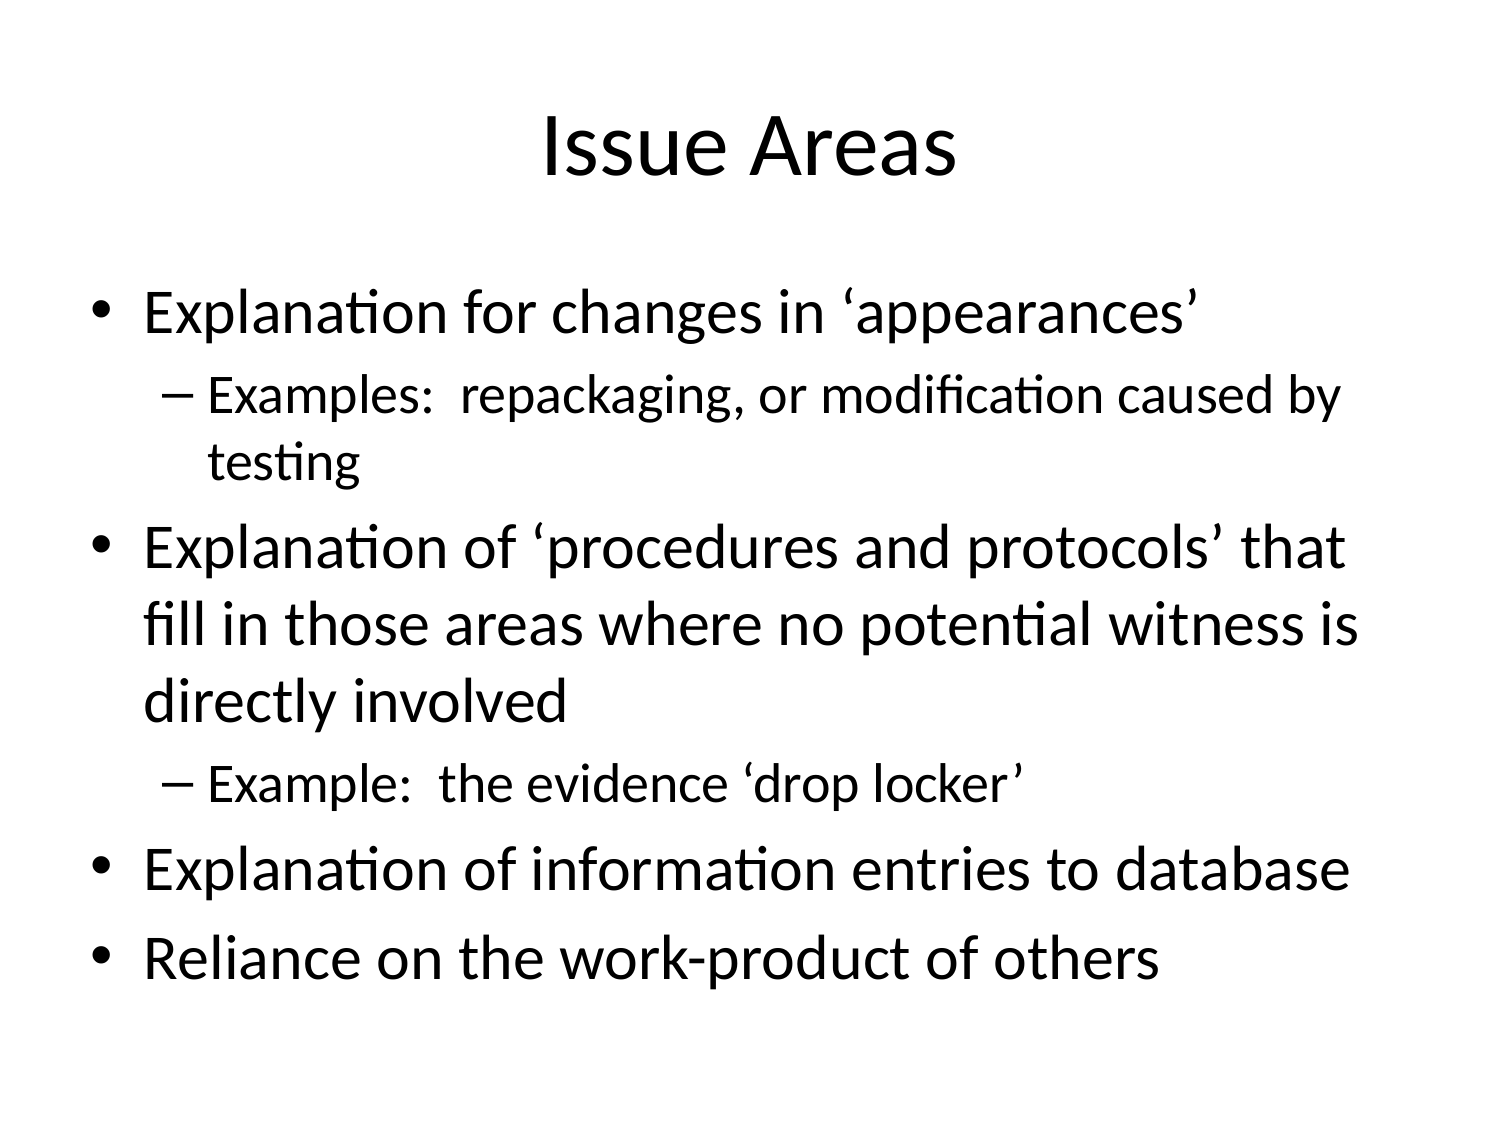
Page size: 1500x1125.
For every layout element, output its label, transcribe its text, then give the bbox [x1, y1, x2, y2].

title Issue Areas [75, 45, 1425, 233]
list Explanation for changes in ‘appearances’ Examples: repackaging, or modification caused by testing Explanation of ‘procedures and protocols’ that fill in those areas where no potential witness is directly involved Example: the evidence ‘drop locker’ Explanation of information entries to database Reliance on the work-product of others [75, 262, 1425, 1005]
